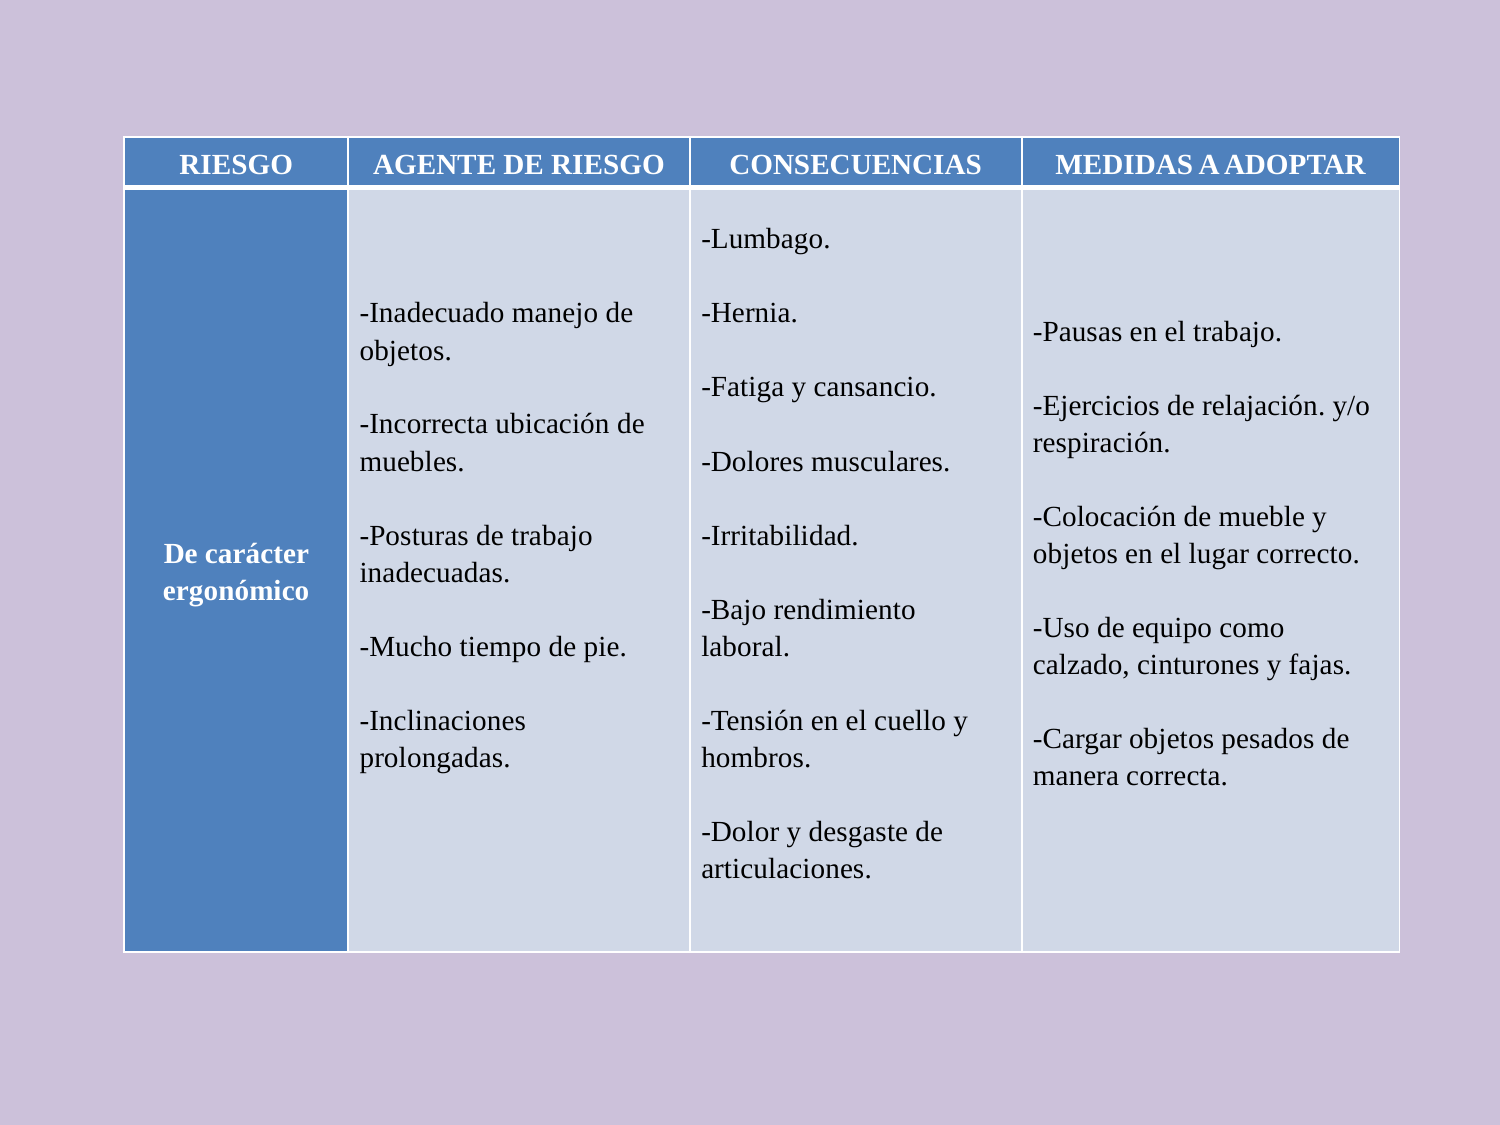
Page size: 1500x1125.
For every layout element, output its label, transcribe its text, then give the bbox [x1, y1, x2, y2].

table_cell -Pausas en el trabajo. -Ejercicios de relajación. y/o respiración. -Colocación de mueble y objetos en el lugar correcto. -Uso de equipo como calzado, cinturones y fajas. -Cargar objetos pesados de manera correcta. [1023, 190, 1399, 951]
table_header MEDIDAS A ADOPTAR [1023, 138, 1399, 185]
table_cell -Inadecuado manejo de objetos. -Incorrecta ubicación de muebles. -Posturas de trabajo inadecuadas. -Mucho tiempo de pie. -Inclinaciones prolongadas. [349, 190, 689, 951]
table_cell -Lumbago. -Hernia. -Fatiga y cansancio. -Dolores musculares. -Irritabilidad. -Bajo rendimiento laboral. -Tensión en el cuello y hombros. -Dolor y desgaste de articulaciones. [691, 190, 1021, 951]
table_header CONSECUENCIAS [691, 138, 1021, 185]
table_cell De carácter ergonómico [125, 190, 347, 951]
table_header AGENTE DE RIESGO [349, 138, 689, 185]
table_header RIESGO [125, 138, 347, 185]
